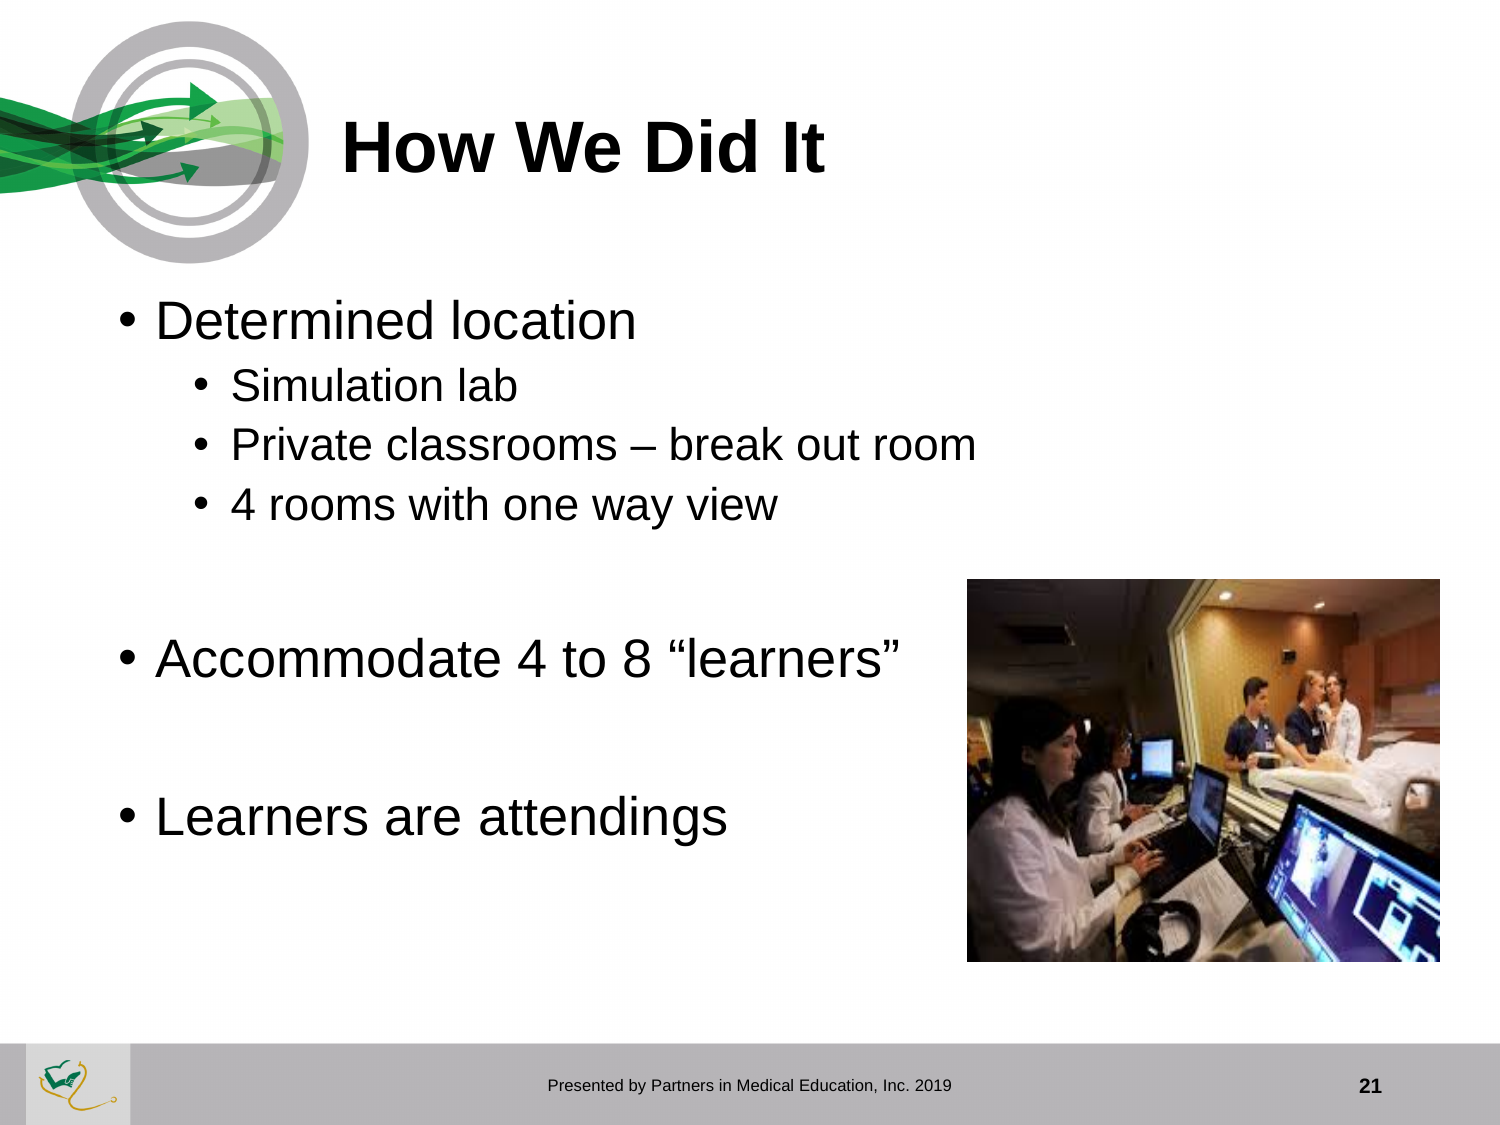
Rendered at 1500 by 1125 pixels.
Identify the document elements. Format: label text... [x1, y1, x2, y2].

title How We Did It [326, 40, 1397, 258]
slide_number 21 [1059, 1055, 1397, 1116]
footer Presented by Partners in Medical Education, Inc. 2019 [496, 1055, 1004, 1116]
picture [0, 0, 1500, 1125]
list Determined location Simulation lab Private classrooms – break out room 4 rooms with one way view Accommodate 4 to 8 “learners” Learners are attendings [103, 285, 1397, 1014]
